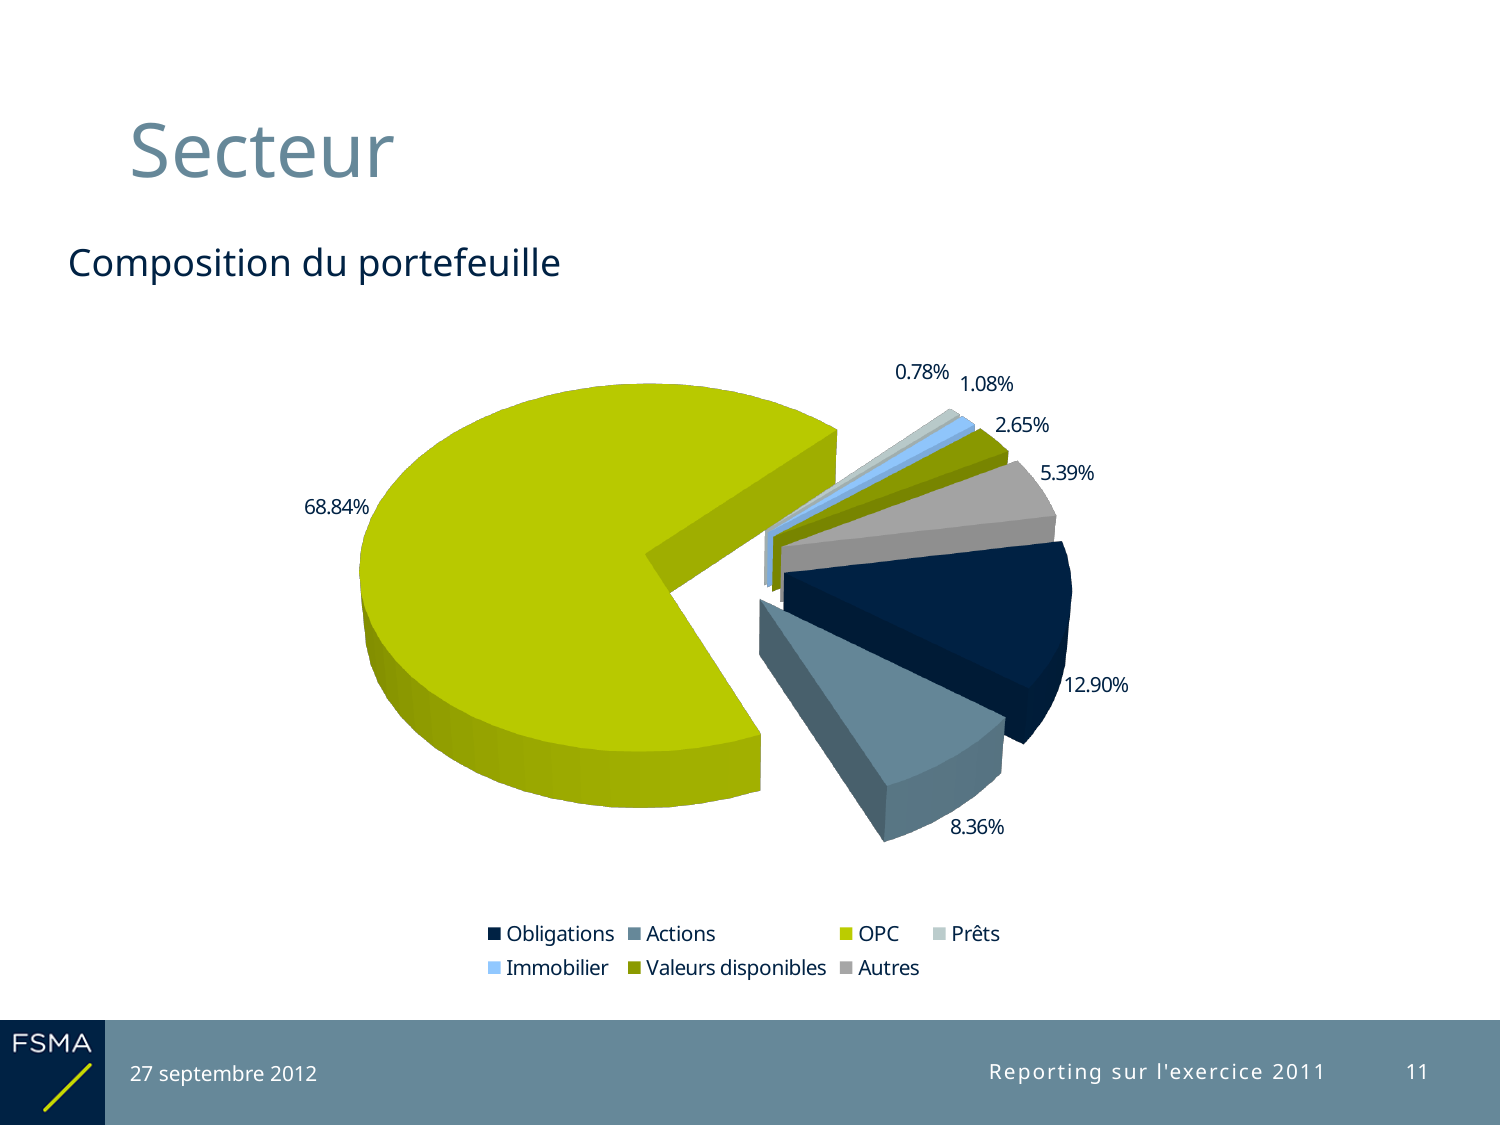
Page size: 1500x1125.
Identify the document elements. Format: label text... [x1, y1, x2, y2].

slide_number 11 [1355, 1020, 1430, 1125]
title Secteur [129, 30, 1425, 193]
chart [64, 314, 1424, 988]
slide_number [129, 1020, 395, 1125]
text_box Composition du portefeuille [53, 231, 632, 292]
footer Reporting sur l'exercice 2011 [395, 1020, 1326, 1125]
picture [0, 1020, 105, 1125]
